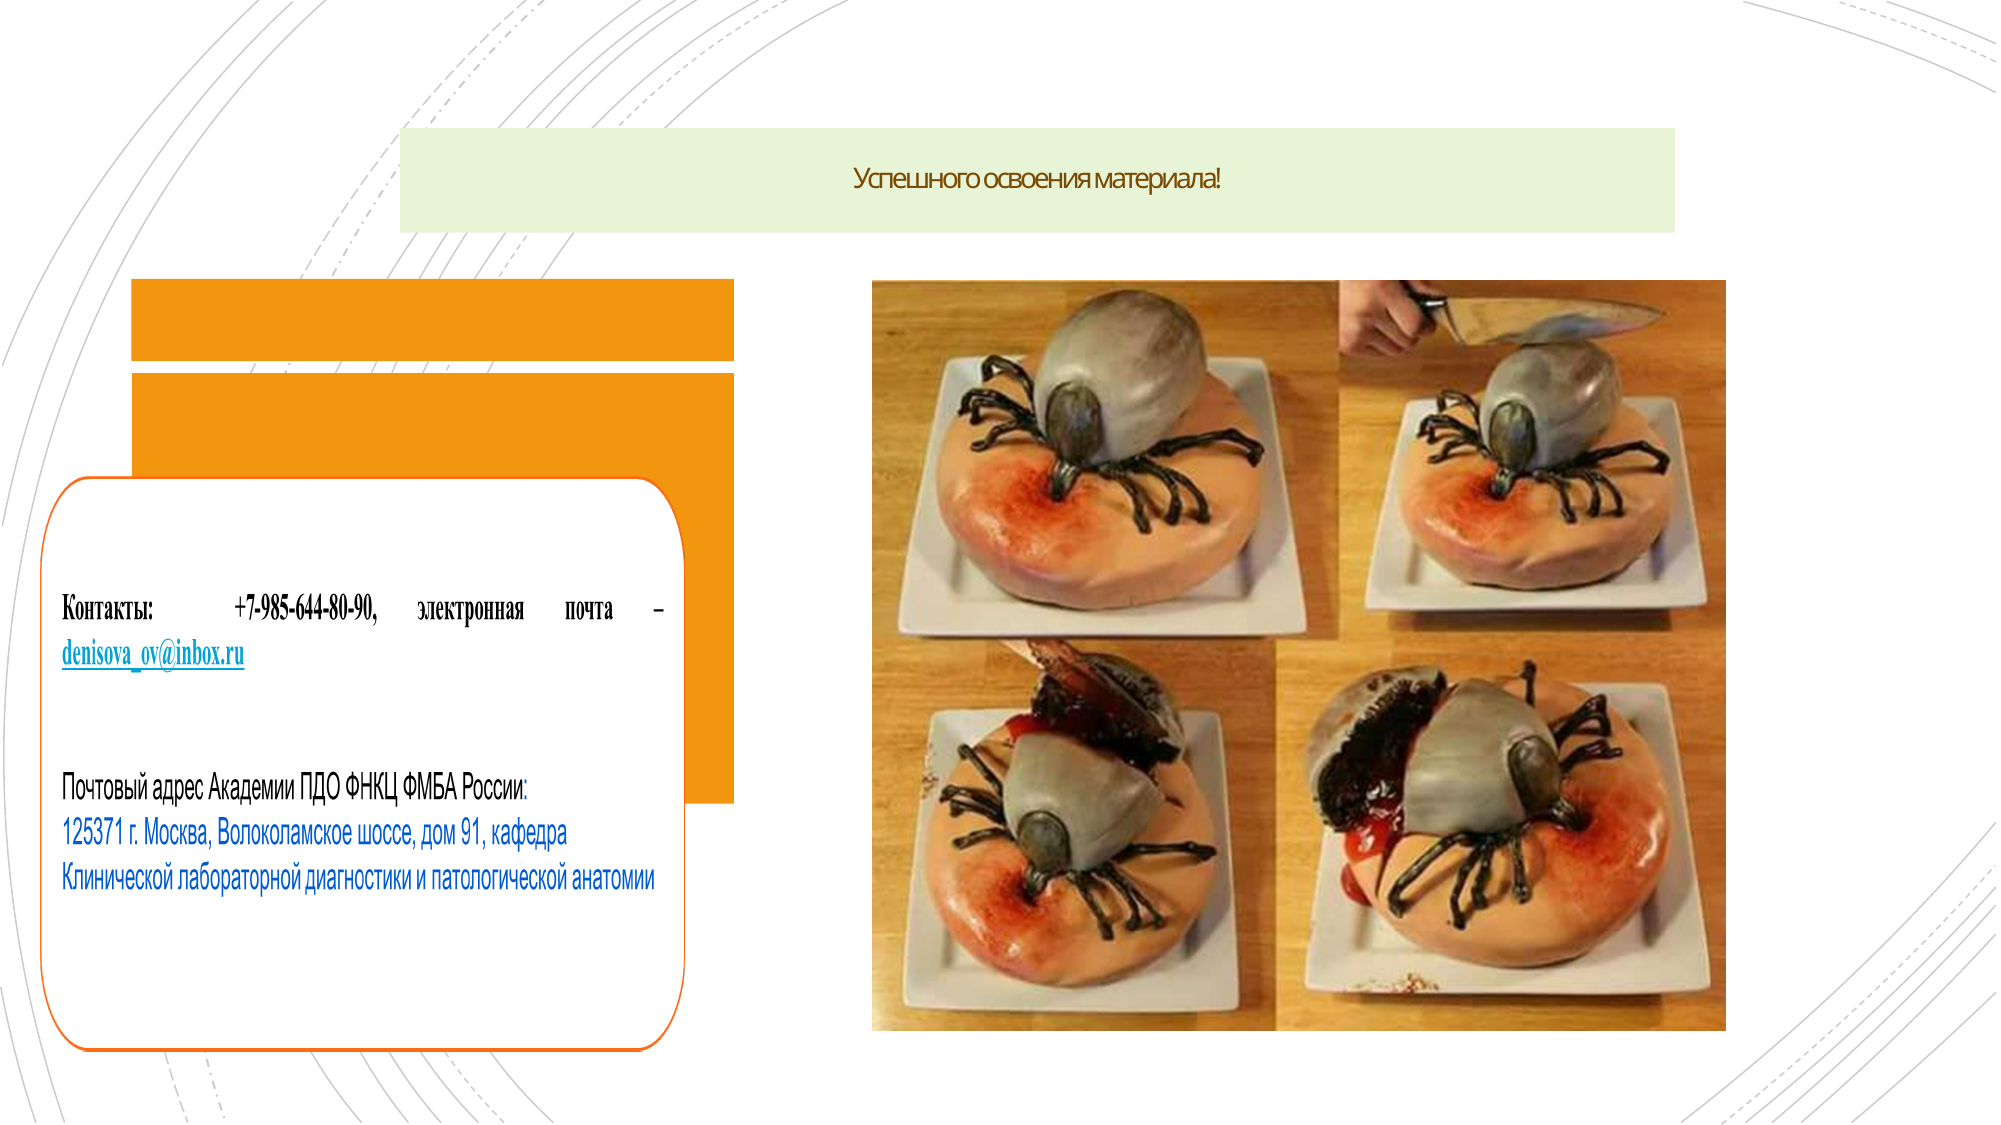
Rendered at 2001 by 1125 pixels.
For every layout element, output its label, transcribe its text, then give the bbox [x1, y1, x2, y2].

picture [40, 475, 685, 1052]
title Успешного освоения материала! [399, 128, 1675, 233]
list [871, 280, 1726, 1032]
